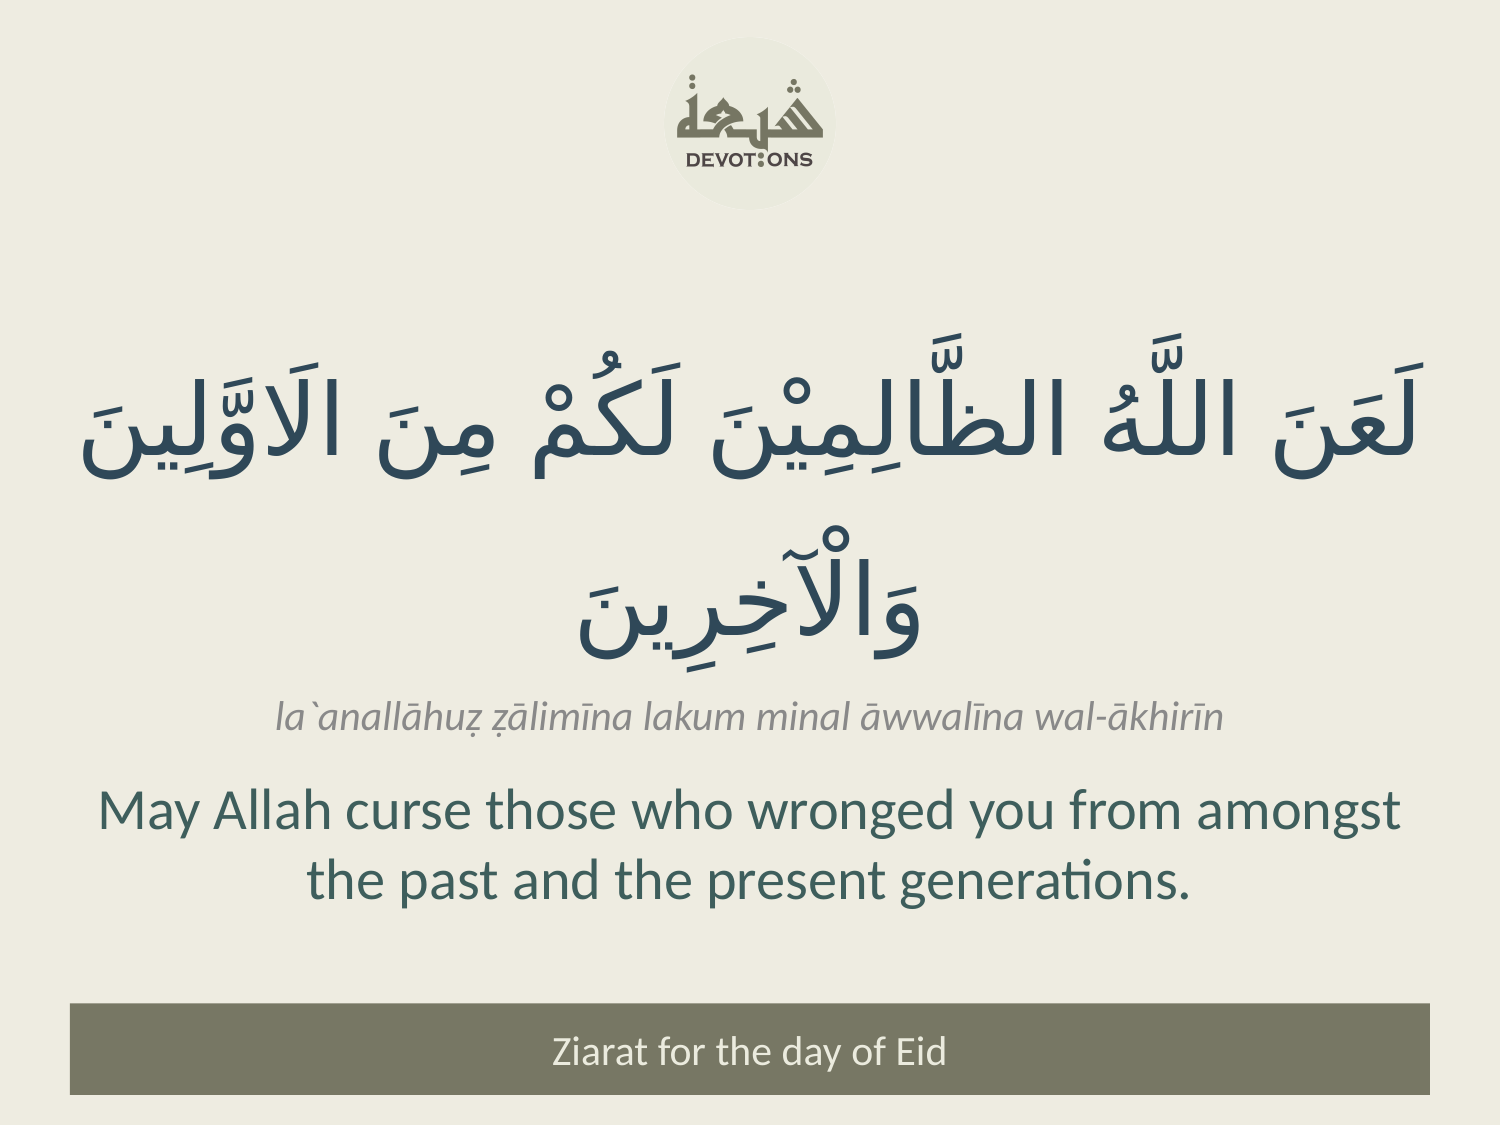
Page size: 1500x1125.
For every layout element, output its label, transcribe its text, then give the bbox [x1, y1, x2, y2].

picture [656, 29, 844, 203]
list لَعَنَ اللَّهُ الظَّالِمِيْنَ لَكُمْ مِنَ الَاوَّلِينَ وَالْآخِرِينَ la`anallāhuẓ ẓālimīna lakum minal āwwalīna wal-ākhirīn May Allah curse those who wronged you from amongst the past and the present generations. [69, 203, 1430, 1003]
list Ziarat for the day of Eid [69, 1003, 1430, 1095]
